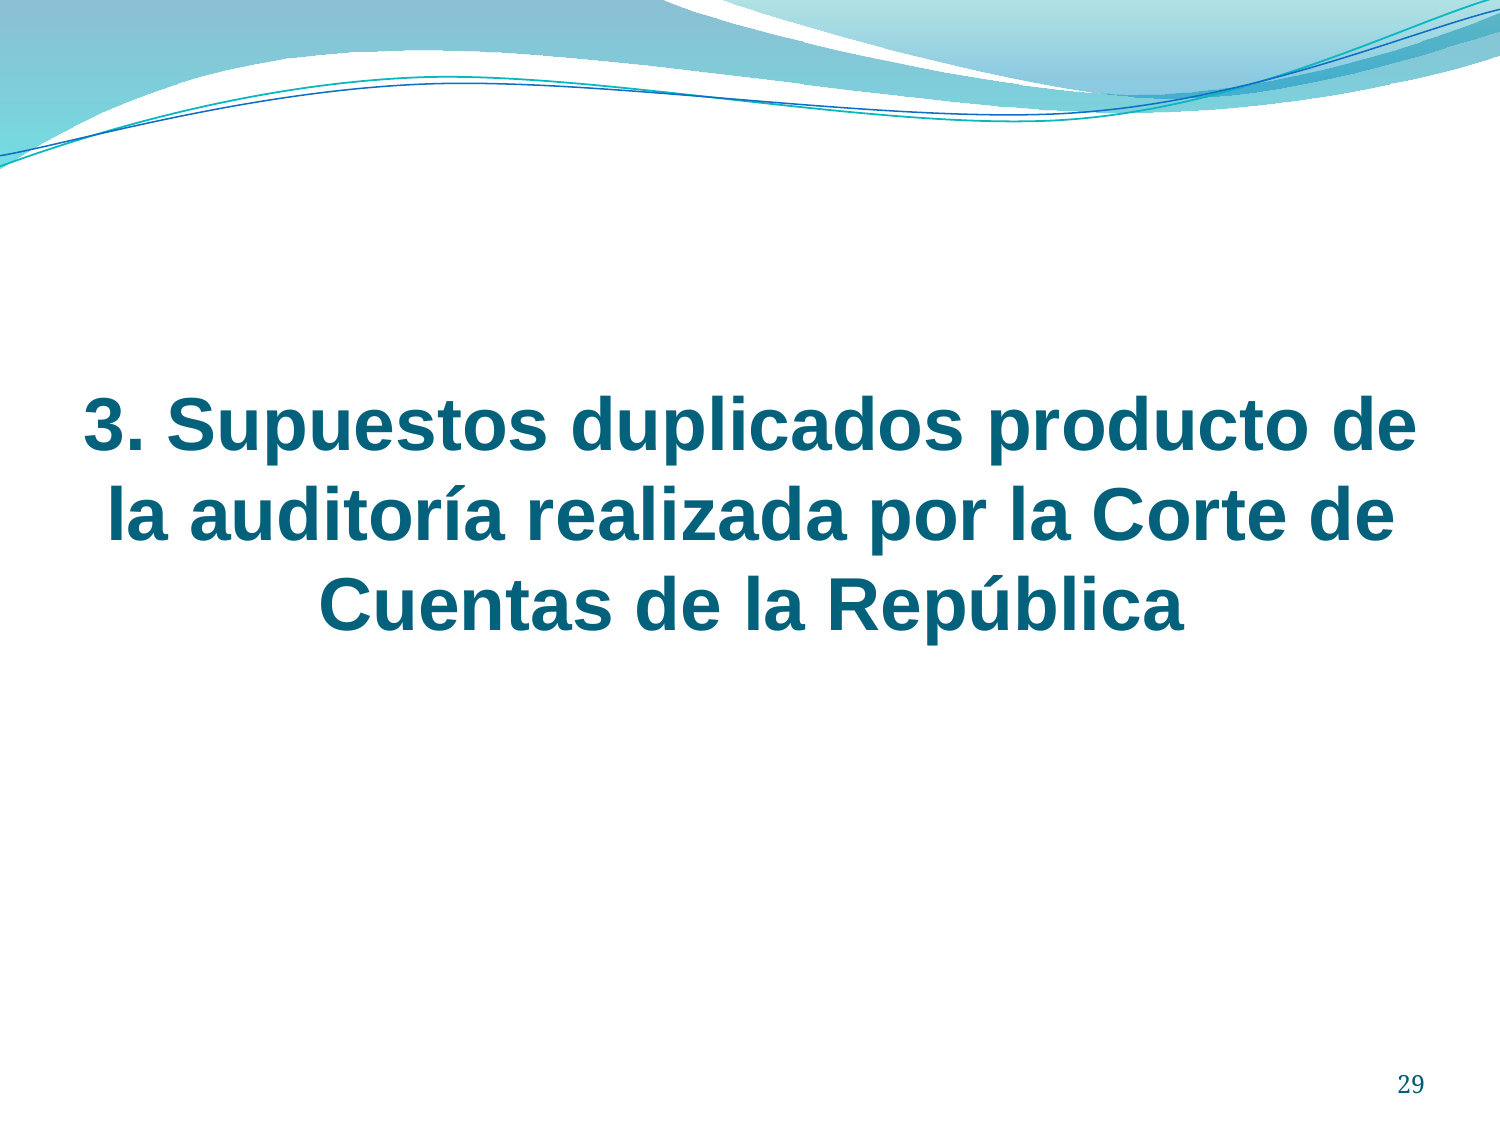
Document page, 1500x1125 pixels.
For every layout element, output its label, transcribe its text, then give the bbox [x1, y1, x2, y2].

title [75, 115, 1425, 303]
slide_number 29 [1299, 1042, 1425, 1103]
text_box 3. Supuestos duplicados producto de la auditoría realizada por la Corte de Cuentas de la República [76, 361, 1427, 646]
